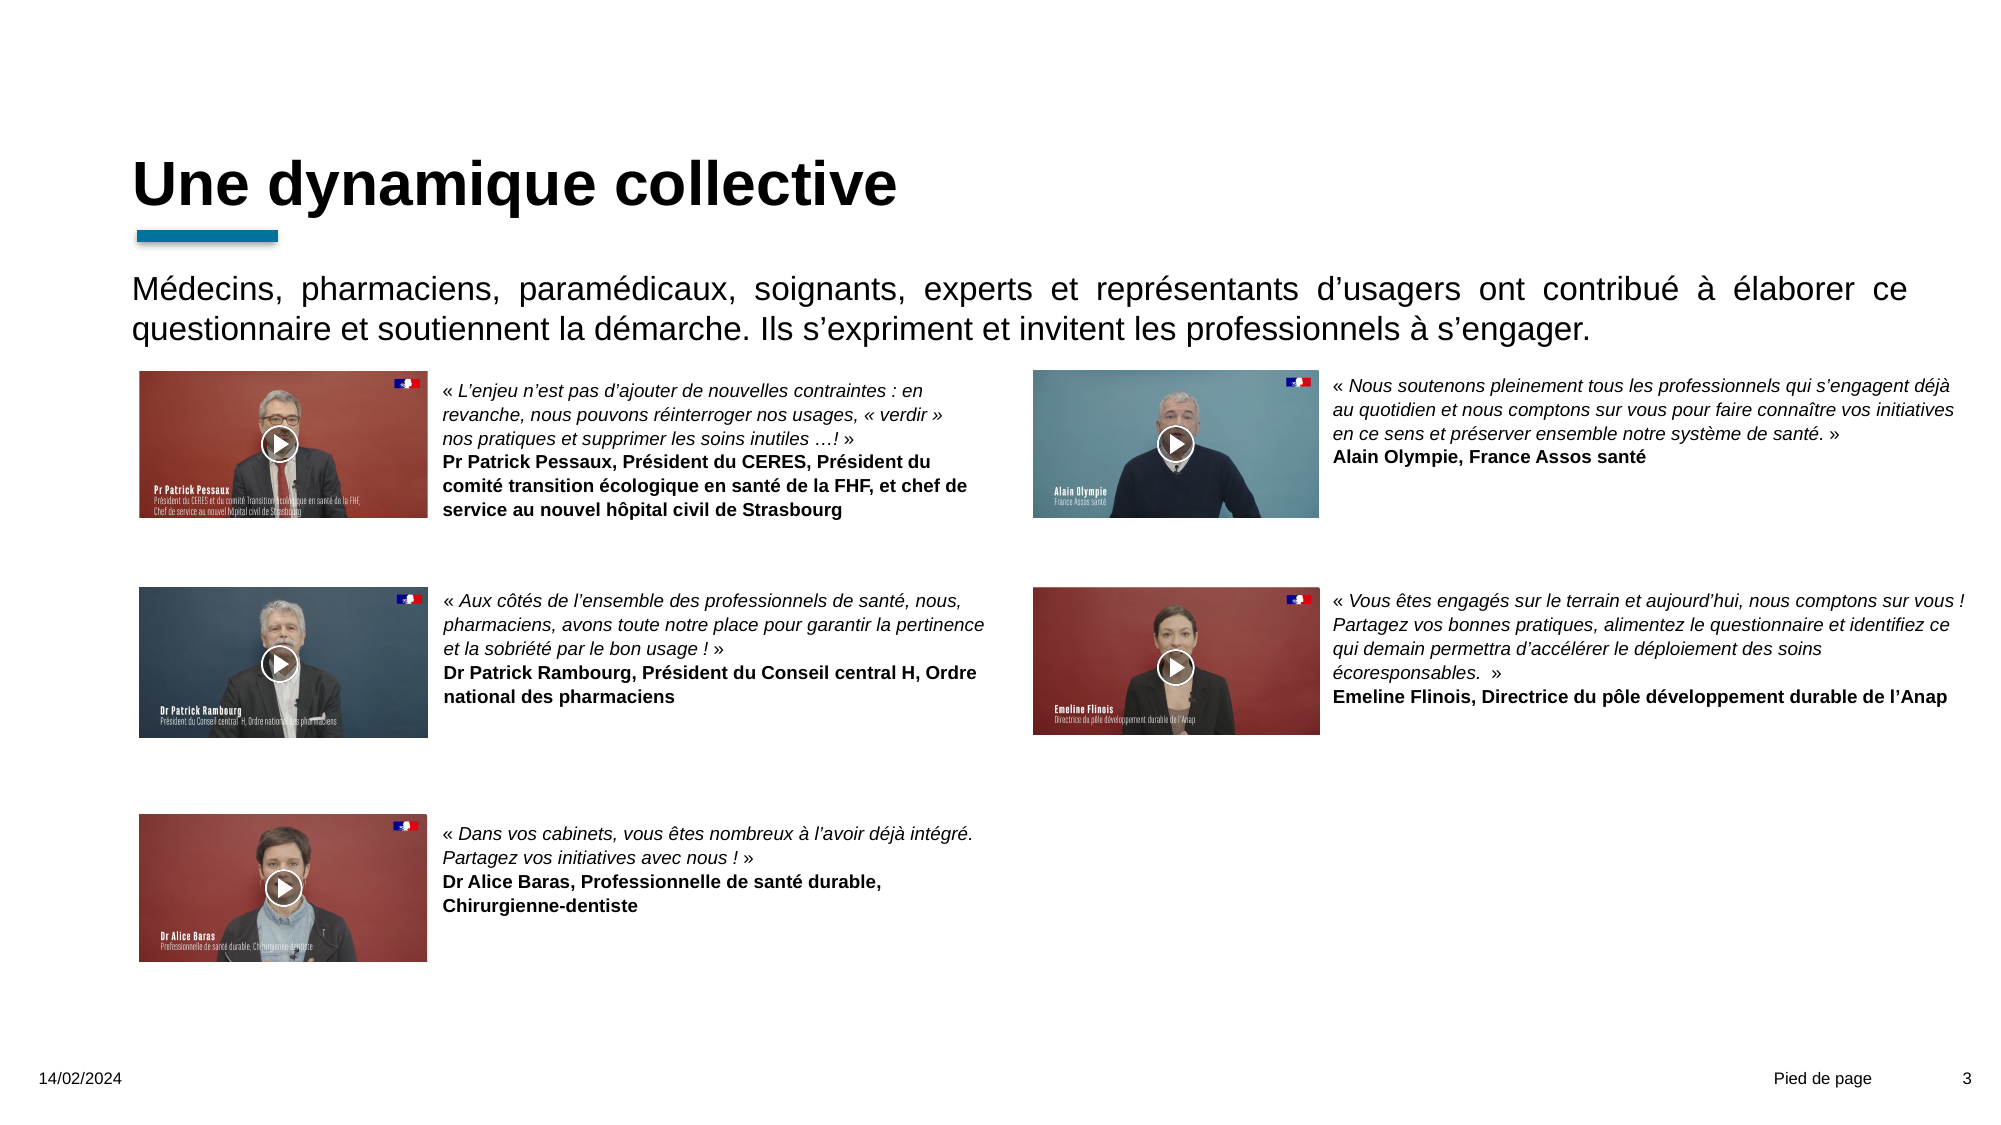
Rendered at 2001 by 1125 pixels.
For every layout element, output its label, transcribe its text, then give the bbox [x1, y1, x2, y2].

list Une dynamique collective [131, 135, 1294, 259]
text_box « Aux côtés de l’ensemble des professionnels de santé, nous, pharmaciens, avons toute notre place pour garantir la pertinence et la sobriété par le bon usage ! » Dr Patrick Rambourg, Président du Conseil central H, Ordre national des pharmaciens [428, 580, 1012, 715]
text_box « Dans vos cabinets, vous êtes nombreux à l’avoir déjà intégré. Partagez vos initiatives avec nous ! » Dr Alice Baras, Professionnelle de santé durable, Chirurgienne-dentiste [429, 813, 991, 924]
text_box « L’enjeu n’est pas d’ajouter de nouvelles contraintes : en revanche, nous pouvons réinterroger nos usages, « verdir » nos pratiques et supprimer les soins inutiles …! » Pr Patrick Pessaux, Président du CERES, Président du comité transition écologique en santé de la FHF, et chef de service au nouvel hôpital civil de Strasbourg [427, 370, 991, 528]
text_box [1033, 369, 1319, 518]
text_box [138, 813, 429, 962]
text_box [139, 369, 428, 518]
text_box « Vous êtes engagés sur le terrain et aujourd’hui, nous comptons sur vous ! Partagez vos bonnes pratiques, alimentez le questionnaire et identifiez ce qui demain permettra d’accélérer le déploiement des soins écoresponsables. » Emeline Flinois, Directrice du pôle développement durable de l’Anap [1318, 580, 1984, 715]
text_box Médecins, pharmaciens, paramédicaux, soignants, experts et représentants d’usagers ont contribué à élaborer ce questionnaire et soutiennent la démarche. Ils s’expriment et invitent les professionnels à s’engager. [131, 259, 1926, 351]
text_box « Nous soutenons pleinement tous les professionnels qui s’engagent déjà au quotidien et nous comptons sur vous pour faire connaître vos initiatives en ce sens et préserver ensemble notre système de santé. » Alain Olympie, France Assos santé [1318, 364, 1984, 475]
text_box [1033, 587, 1320, 735]
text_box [139, 587, 428, 739]
